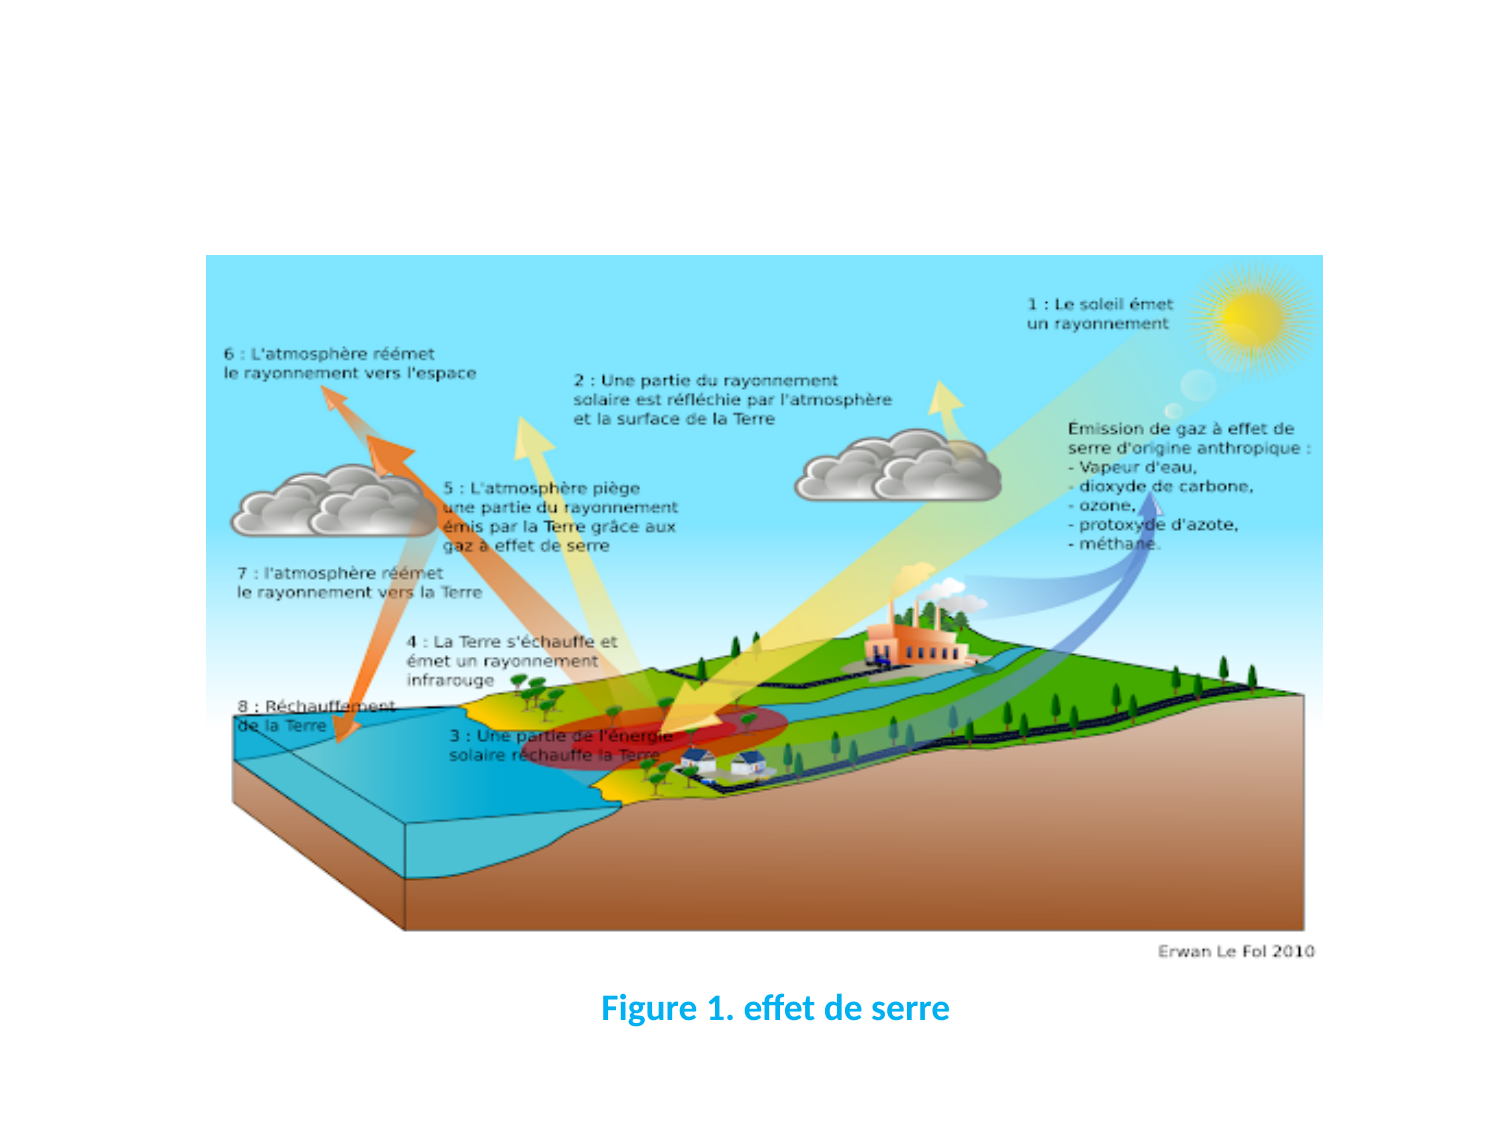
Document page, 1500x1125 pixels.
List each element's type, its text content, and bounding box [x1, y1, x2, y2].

text_box Figure 1. effet de serre [586, 975, 966, 1036]
picture [206, 255, 1323, 963]
